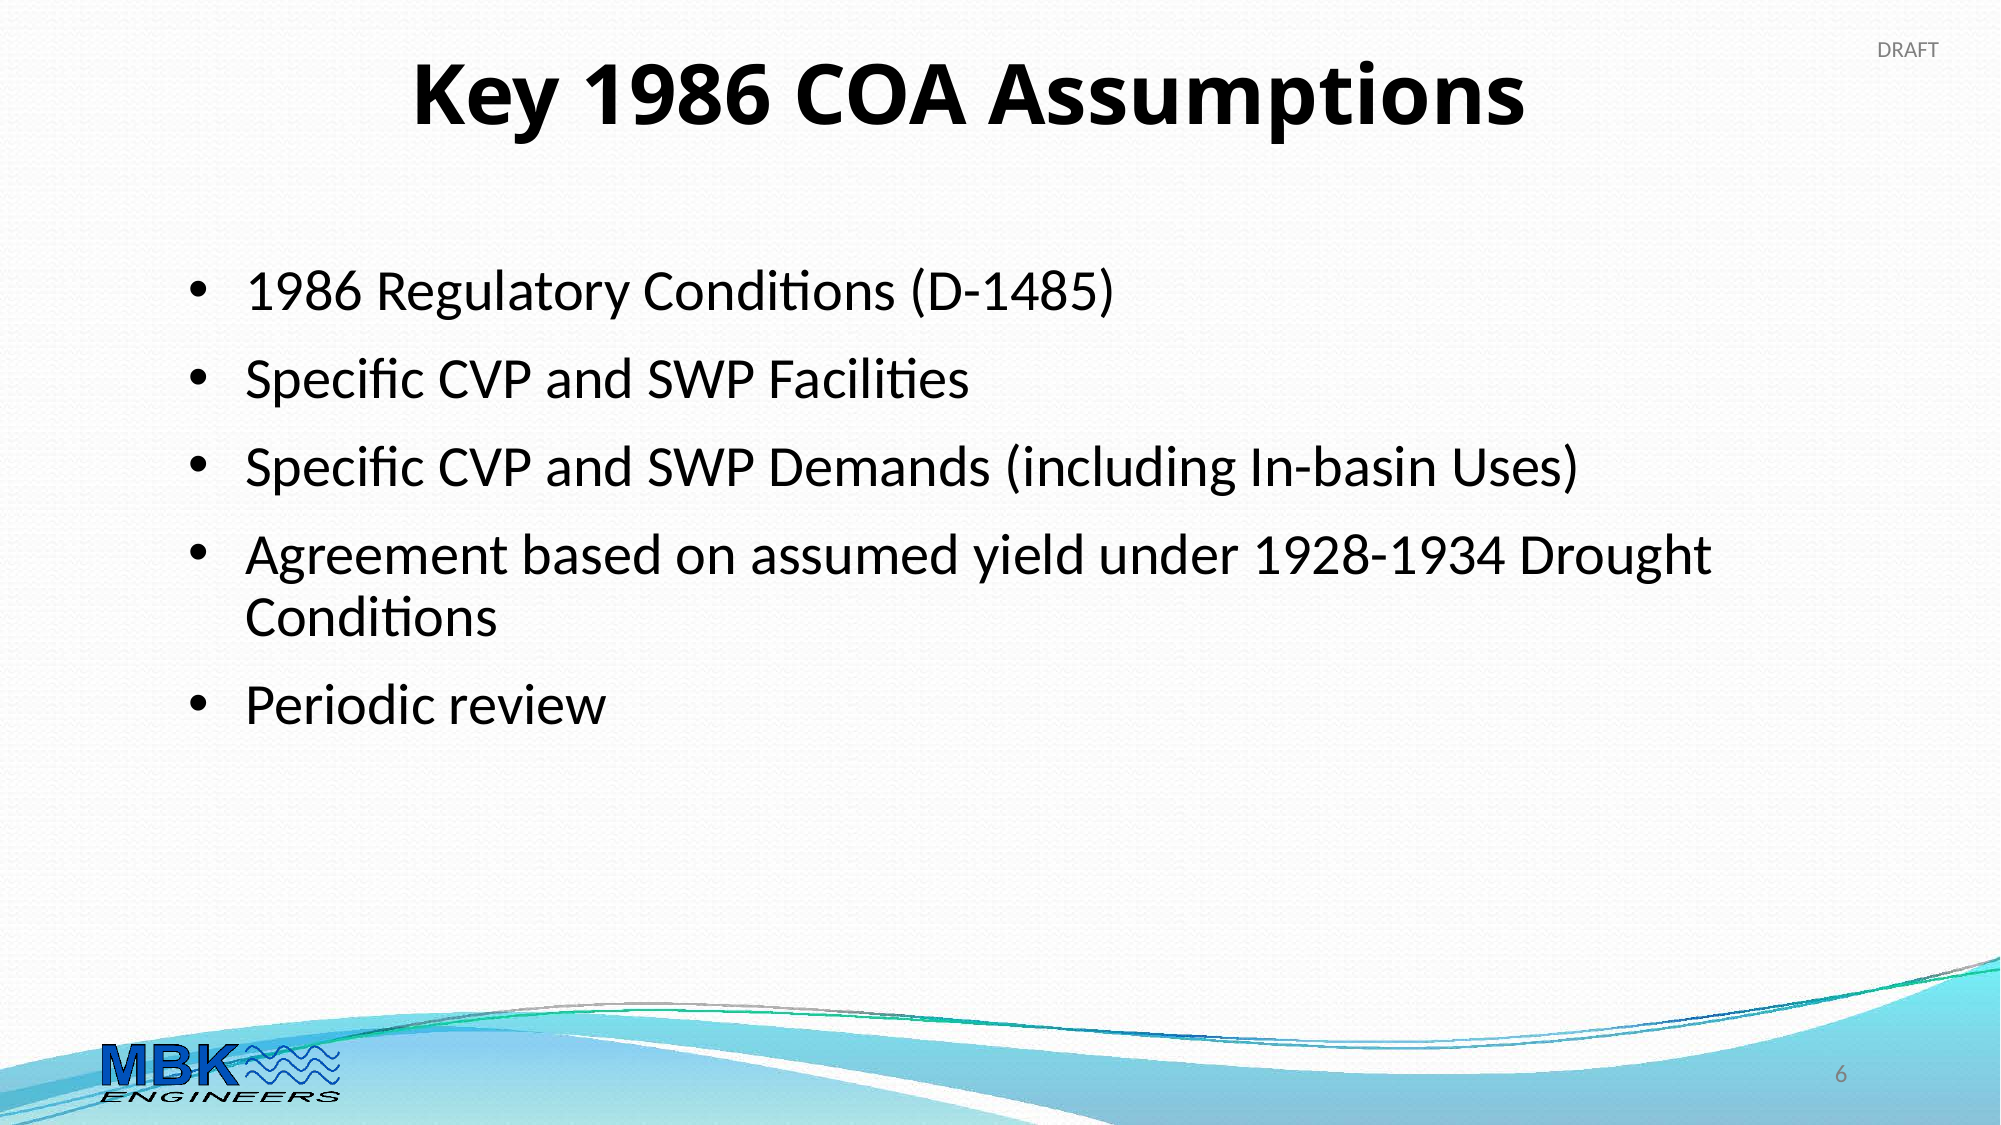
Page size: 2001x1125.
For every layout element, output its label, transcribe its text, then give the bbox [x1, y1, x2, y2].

title Key 1986 COA Assumptions [261, 37, 1677, 158]
picture [0, 0, 2001, 1125]
list 1986 Regulatory Conditions (D-1485) Specific CVP and SWP Facilities Specific CVP and SWP Demands (including In-basin Uses) Agreement based on assumed yield under 1928-1934 Drought Conditions Periodic review [173, 252, 1826, 897]
slide_number 6 [1412, 1042, 1863, 1103]
